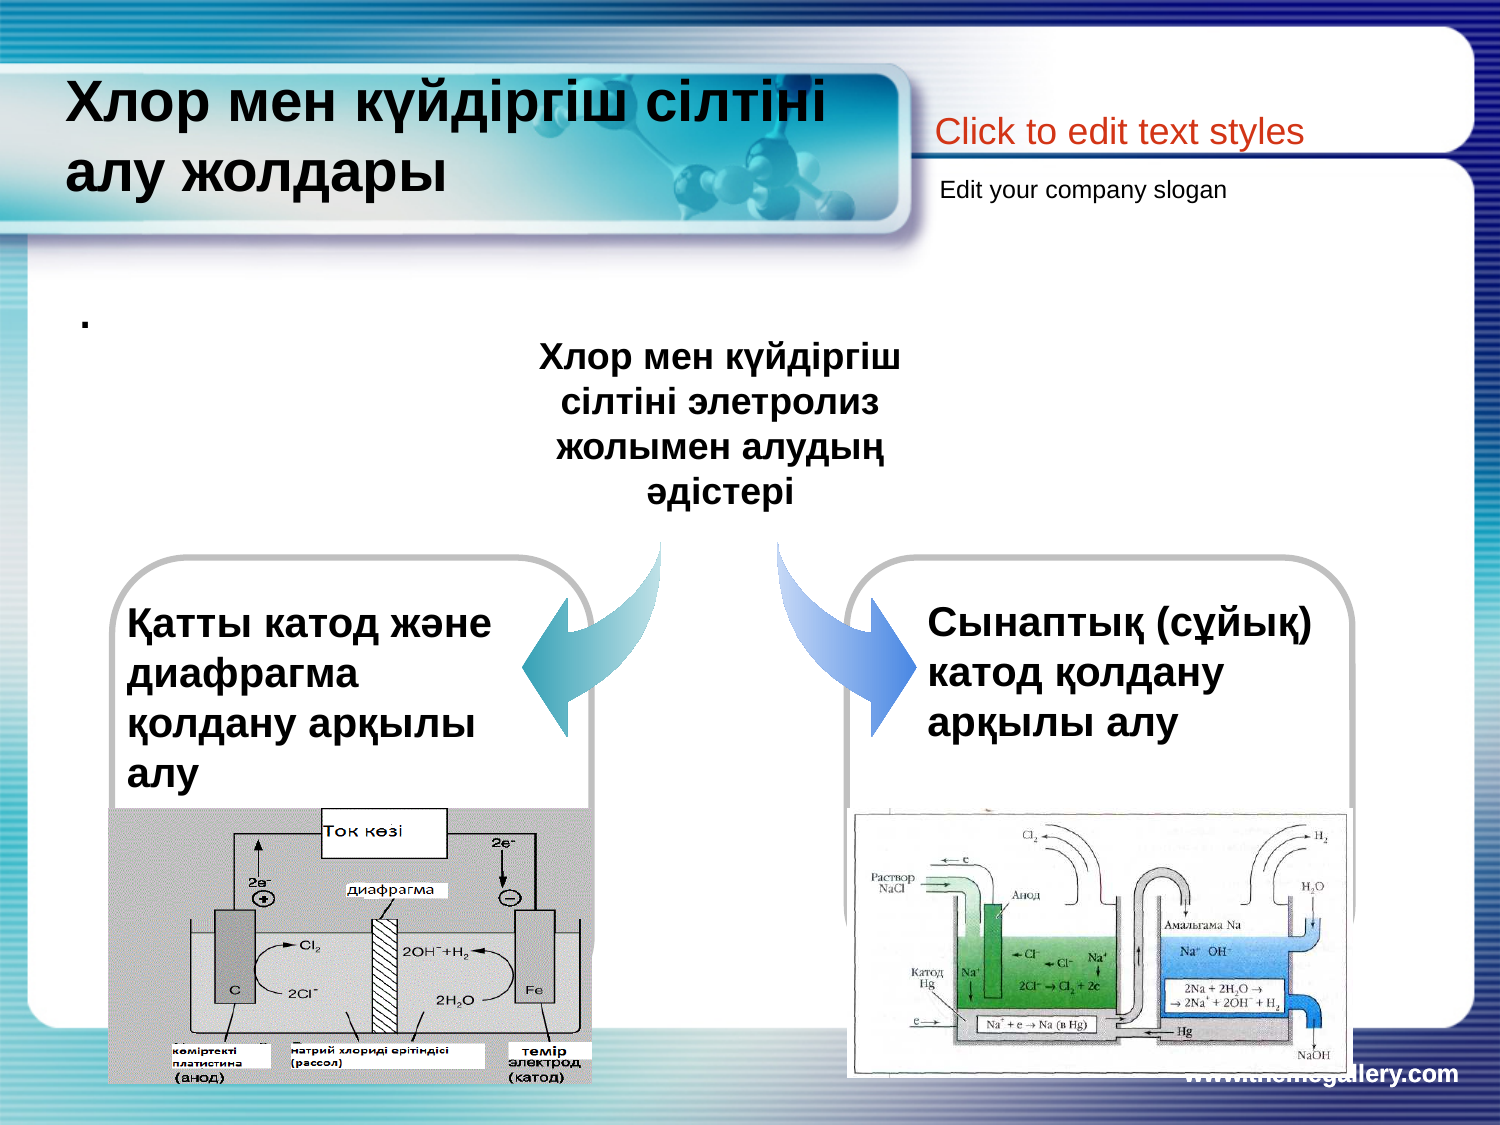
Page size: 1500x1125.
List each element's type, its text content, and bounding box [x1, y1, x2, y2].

list . [62, 262, 1425, 1025]
text_box Қатты катод және диафрагма қолдану арқылы алу [112, 588, 531, 804]
text_box Edit your company slogan [924, 165, 1429, 211]
text_box Click to edit text styles [919, 99, 1461, 160]
text_box Сынаптық (сұйық) катод қолдану арқылы алу [912, 587, 1329, 753]
text_box [112, 683, 592, 808]
title Хлор мен күйдіргіш сілтіні алу жолдары [50, 66, 863, 200]
text_box [846, 557, 1353, 808]
text_box [776, 541, 918, 737]
text_box www.themegallery.com [999, 1050, 1475, 1088]
text_box Хлор мен күйдіргіш сілтіні элетролиз жолымен алудың әдістері [466, 325, 975, 520]
text_box [777, 542, 912, 737]
text_box [127, 557, 592, 651]
text_box [521, 542, 662, 737]
picture [0, 0, 1500, 1125]
